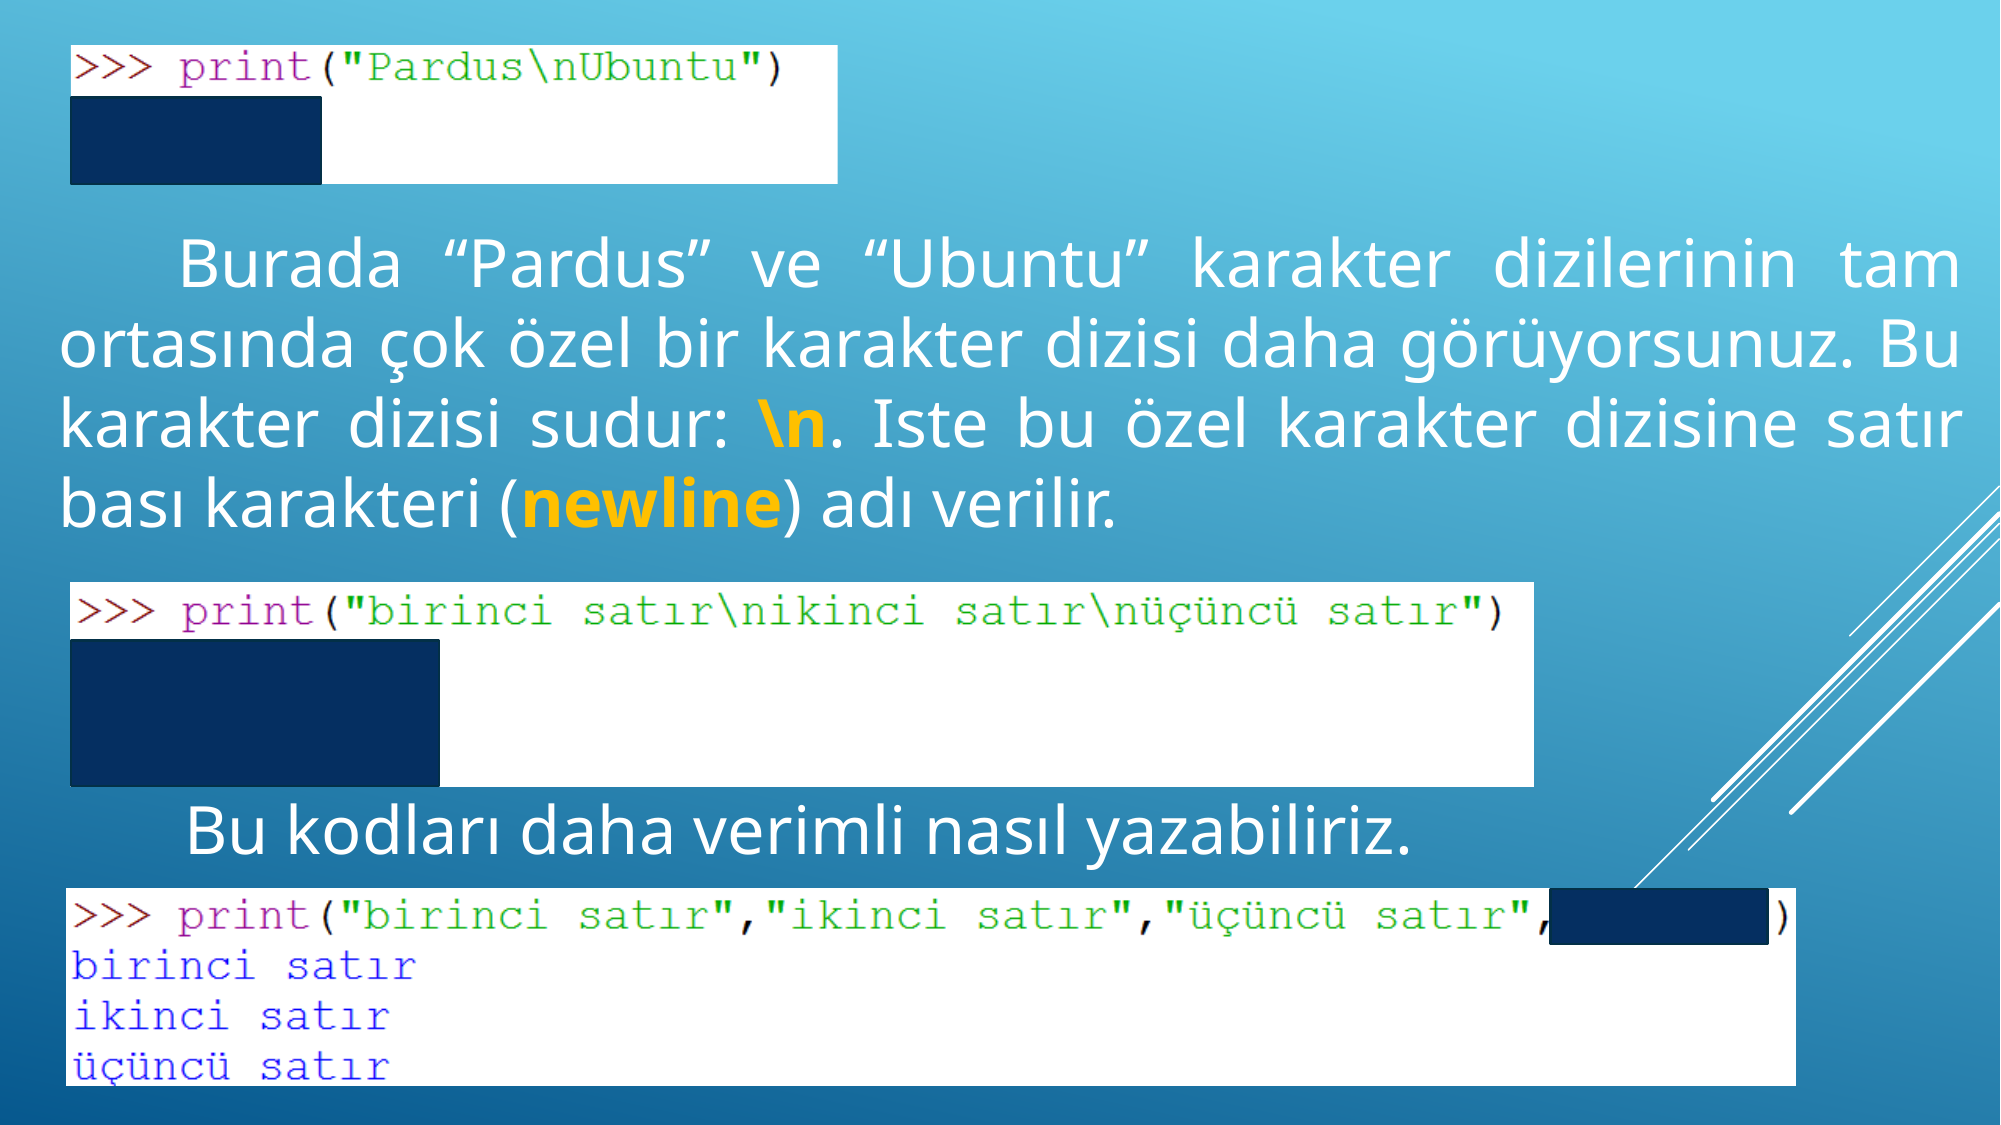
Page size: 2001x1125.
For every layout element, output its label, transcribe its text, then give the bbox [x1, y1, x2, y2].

picture [65, 888, 1797, 1086]
picture [70, 582, 1534, 787]
picture [1553, 891, 1765, 942]
picture [70, 44, 838, 185]
picture [73, 643, 437, 784]
text_box Bu kodları daha verimli nasıl yazabiliriz. [169, 787, 1430, 876]
text_box Burada “Pardus” ve “Ubuntu” karakter dizilerinin tam ortasında çok özel bir karakter dizisi daha görüyorsunuz. Bu karakter dizisi sudur: \n. Iste bu özel karakter dizisine satır bası karakteri (newline) adı verilir. [43, 213, 1980, 548]
picture [73, 100, 319, 182]
